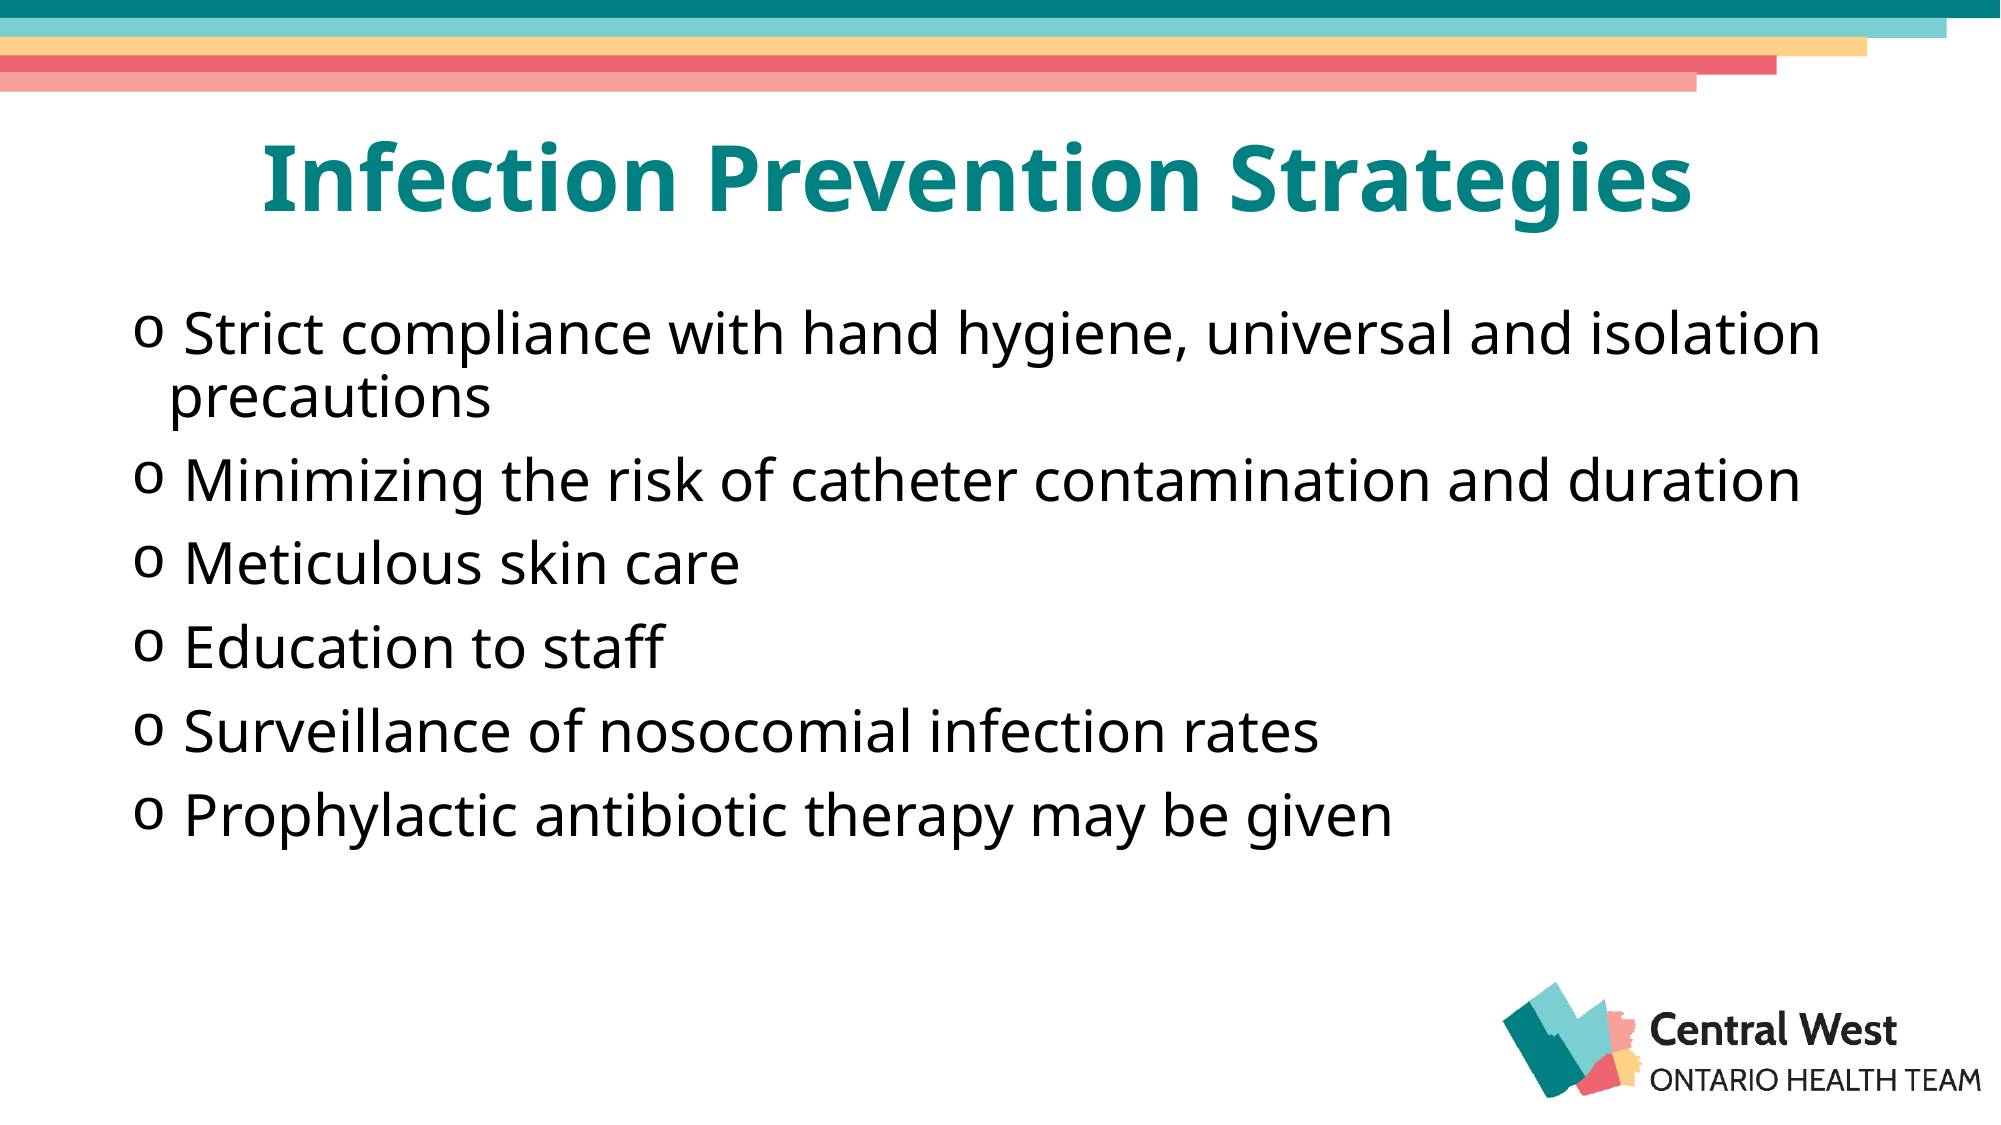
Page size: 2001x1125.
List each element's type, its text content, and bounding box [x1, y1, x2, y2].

title Infection Prevention Strategies [116, 120, 1842, 244]
list Strict compliance with hand hygiene, universal and isolation precautions Minimizing the risk of catheter contamination and duration Meticulous skin care Education to staff Surveillance of nosocomial infection rates Prophylactic antibiotic therapy may be given [116, 296, 1842, 1011]
picture [1502, 981, 1982, 1098]
